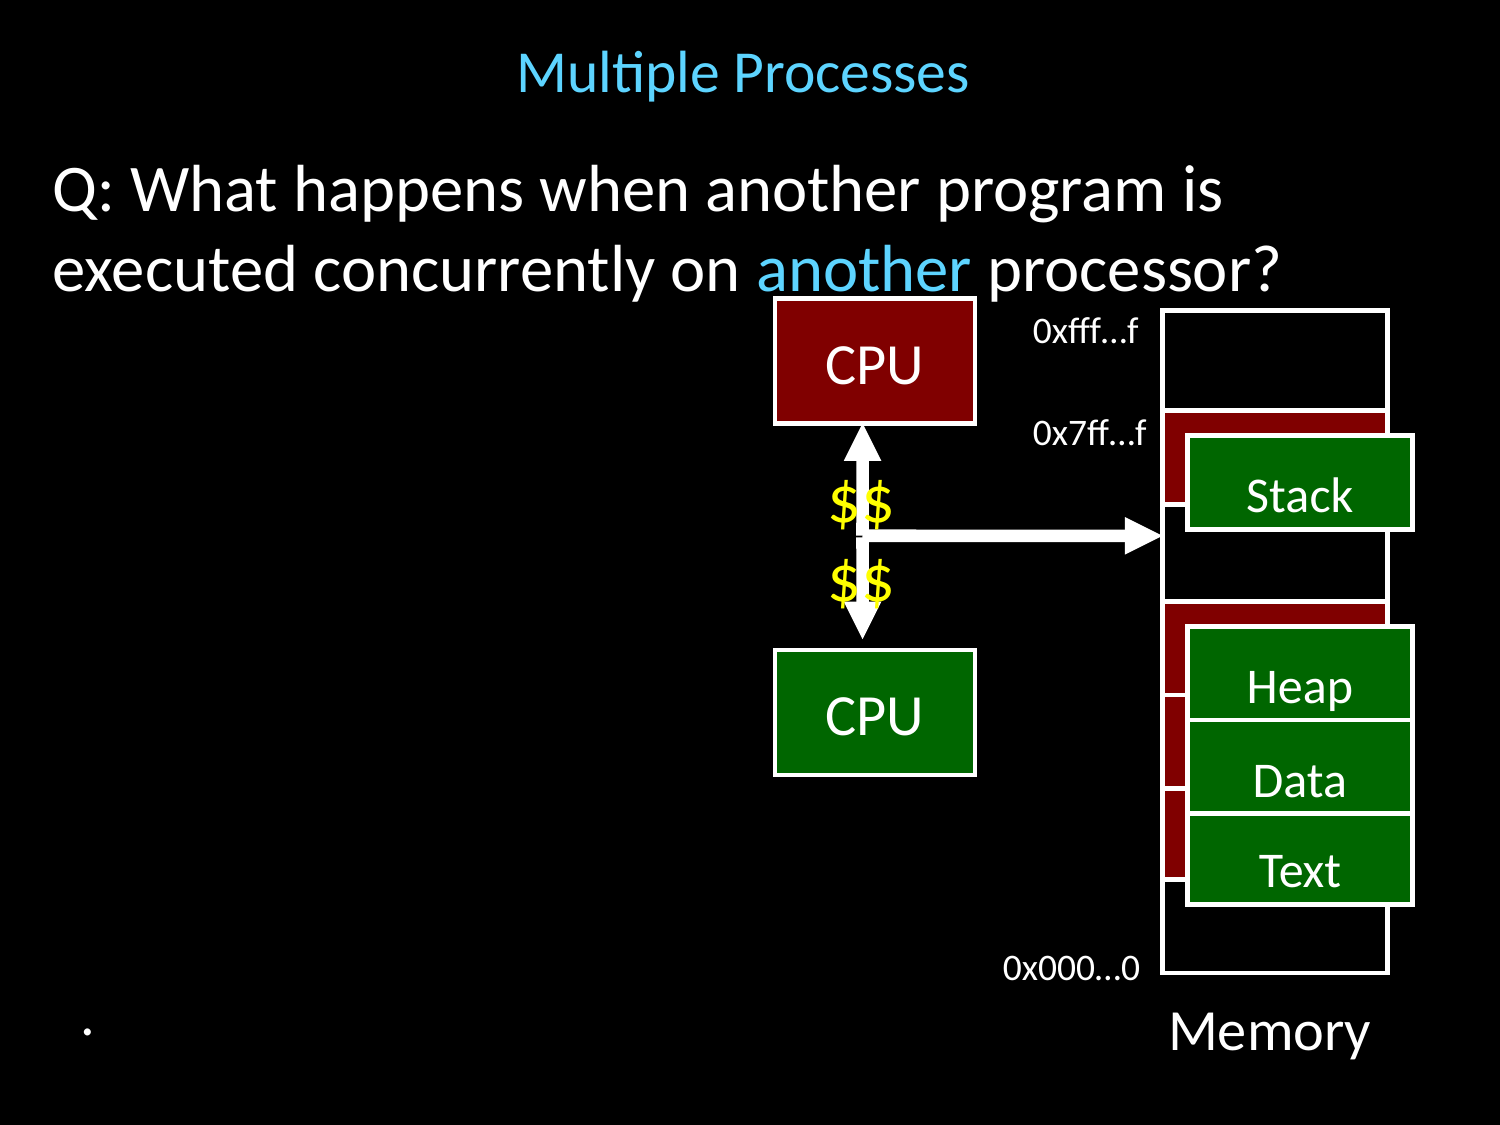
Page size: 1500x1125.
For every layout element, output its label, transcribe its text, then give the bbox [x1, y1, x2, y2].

text_box [1162, 310, 1388, 410]
text_box CPU [774, 298, 975, 424]
text_box Stack [1162, 410, 1388, 505]
text_box Data [1162, 696, 1187, 789]
text_box 0xfff…f [1018, 298, 1154, 359]
text_box Memory [1153, 960, 1386, 1070]
text_box Text [1187, 814, 1413, 905]
text_box $$ [813, 527, 911, 623]
text_box 0x000…0 [988, 935, 1156, 996]
text_box Heap [1162, 601, 1388, 696]
list Q: What happens when another program is executed concurrently on another processor? . [37, 137, 1463, 1063]
text_box Heap [1187, 626, 1413, 721]
text_box [856, 623, 869, 640]
text_box [856, 423, 869, 448]
text_box $$ [813, 448, 911, 527]
text_box Data [1187, 721, 1413, 814]
title Multiple Processes [37, 24, 1463, 113]
text_box CPU [774, 650, 975, 775]
text_box [1162, 880, 1388, 974]
text_box [911, 529, 1163, 543]
text_box Text [1162, 789, 1187, 880]
text_box 0x7ff…f [1018, 400, 1162, 461]
text_box [1162, 505, 1388, 601]
text_box Stack [1187, 435, 1413, 530]
